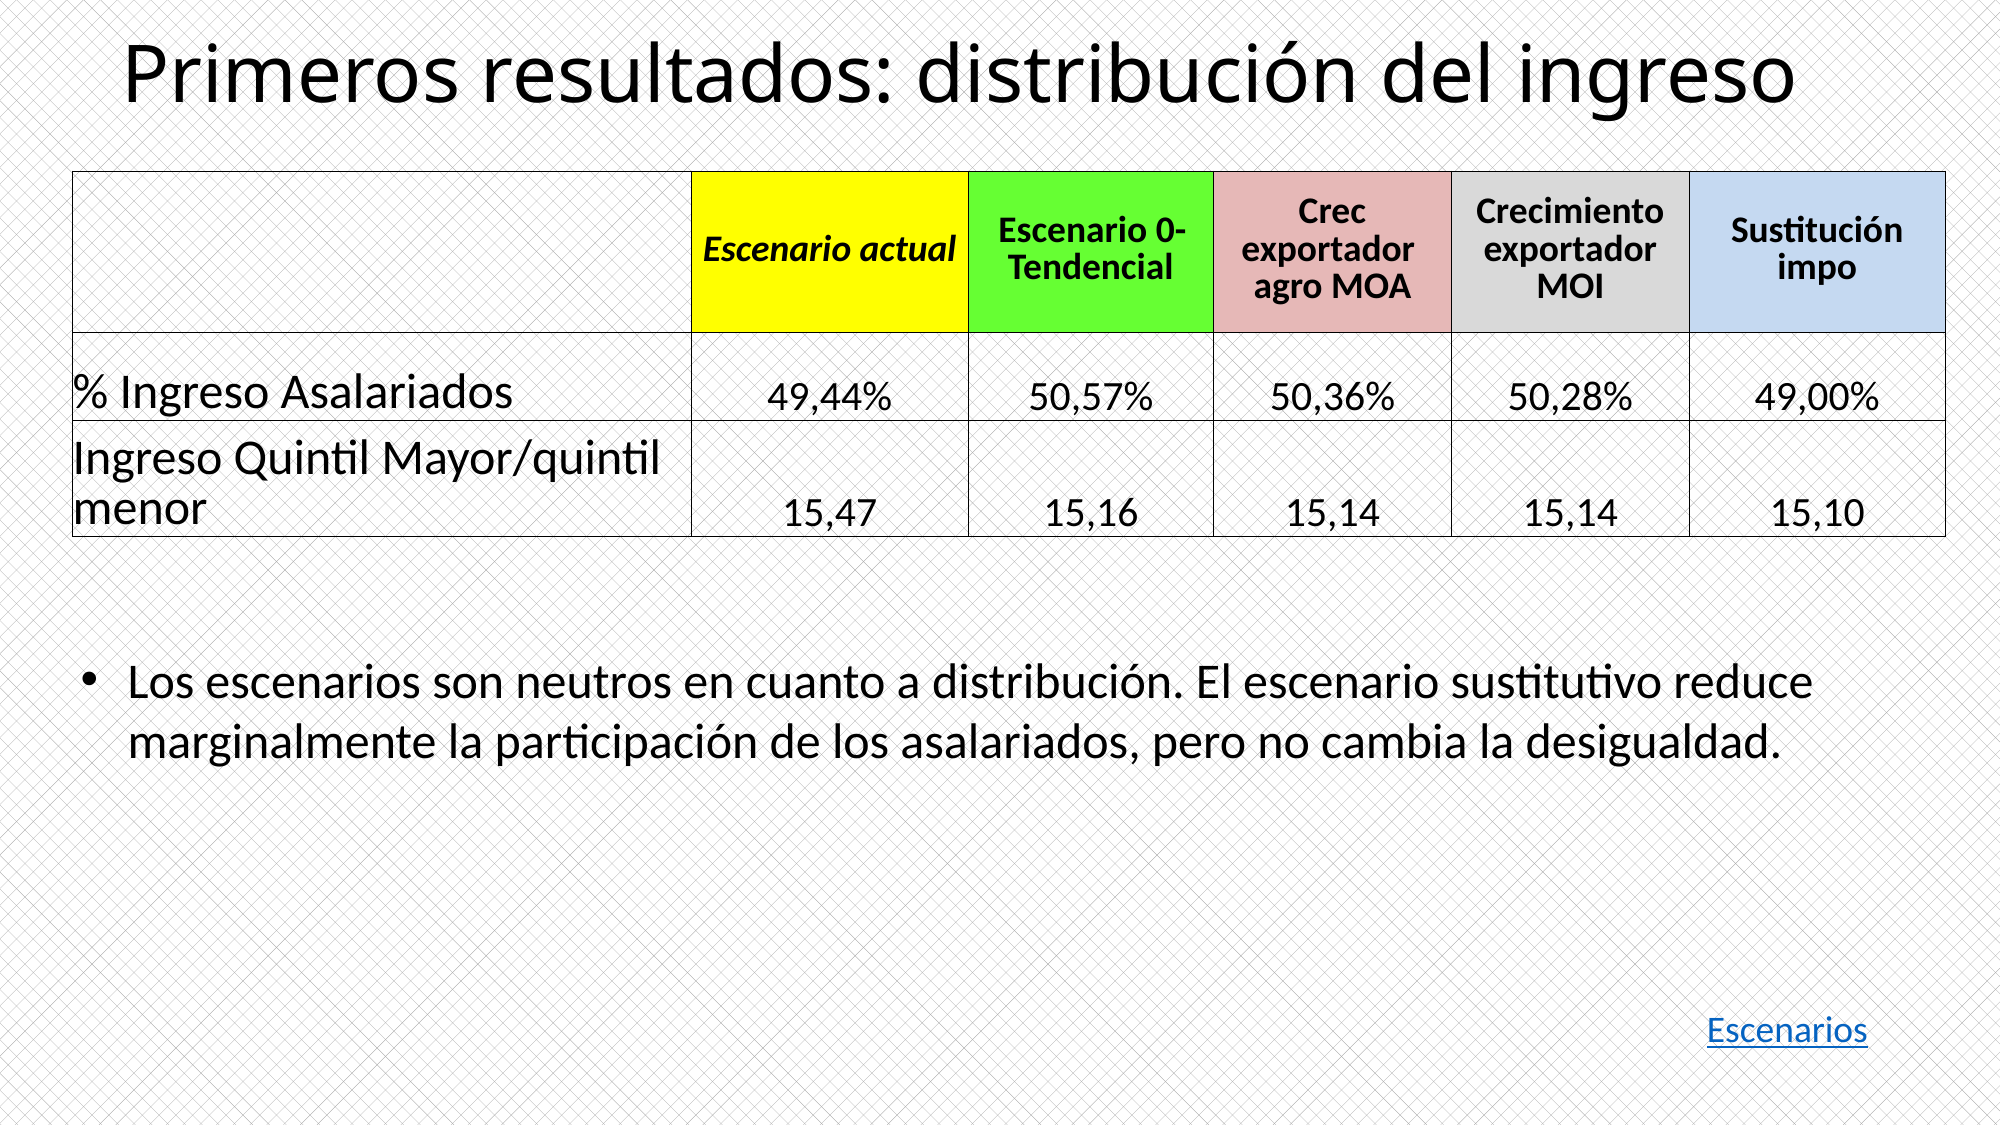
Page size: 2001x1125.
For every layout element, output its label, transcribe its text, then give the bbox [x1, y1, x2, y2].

text_box Los escenarios son neutros en cuanto a distribución. El escenario sustitutivo reduce marginalmente la participación de los asalariados, pero no cambia la desigualdad. [65, 640, 1884, 776]
table_header Crec exportador agro MOA [1214, 172, 1451, 332]
table_header Escenario actual [692, 172, 968, 332]
table_header [73, 172, 691, 332]
table_cell 50,28% [1452, 333, 1689, 420]
table_header Sustitución impo [1690, 172, 1945, 332]
table_cell 15,14 [1214, 421, 1451, 536]
table_cell 50,36% [1214, 333, 1451, 420]
table_cell 49,00% [1690, 333, 1945, 420]
table_cell 15,14 [1452, 421, 1689, 536]
table_header Escenario 0-Tendencial [969, 172, 1213, 332]
table_cell % Ingreso Asalariados [73, 333, 691, 420]
table_cell 15,47 [692, 421, 968, 536]
text_box Escenarios [1692, 998, 1884, 1058]
table_cell Ingreso Quintil Mayor/quintil menor [73, 421, 691, 536]
table_header Crecimiento exportador MOI [1452, 172, 1689, 332]
table_cell 15,16 [969, 421, 1213, 536]
table_cell 50,57% [969, 333, 1213, 420]
title Primeros resultados: distribución del ingreso [106, 17, 1908, 137]
table_cell 15,10 [1690, 421, 1945, 536]
table_cell 49,44% [692, 333, 968, 420]
